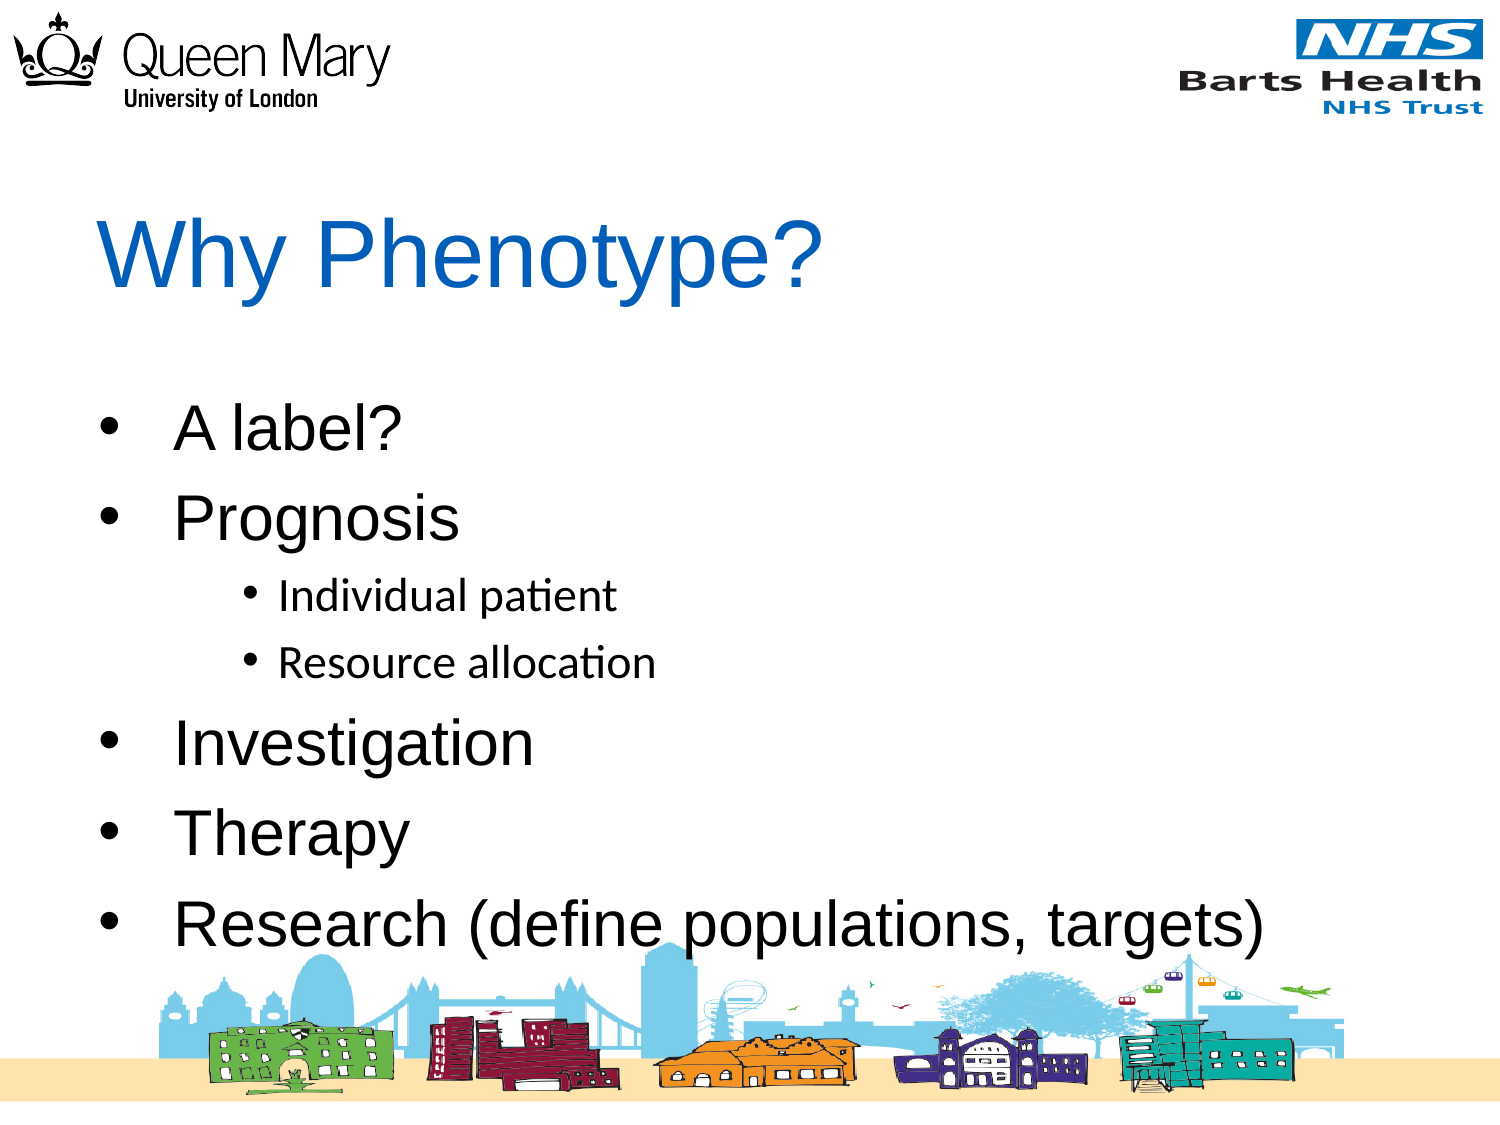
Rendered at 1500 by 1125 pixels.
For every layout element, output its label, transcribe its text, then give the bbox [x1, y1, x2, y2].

list A label? Prognosis Individual patient Resource allocation Investigation Therapy Research (define populations, targets) [82, 377, 1396, 923]
title Why Phenotype? [80, 184, 1396, 367]
picture [0, 0, 1500, 1125]
